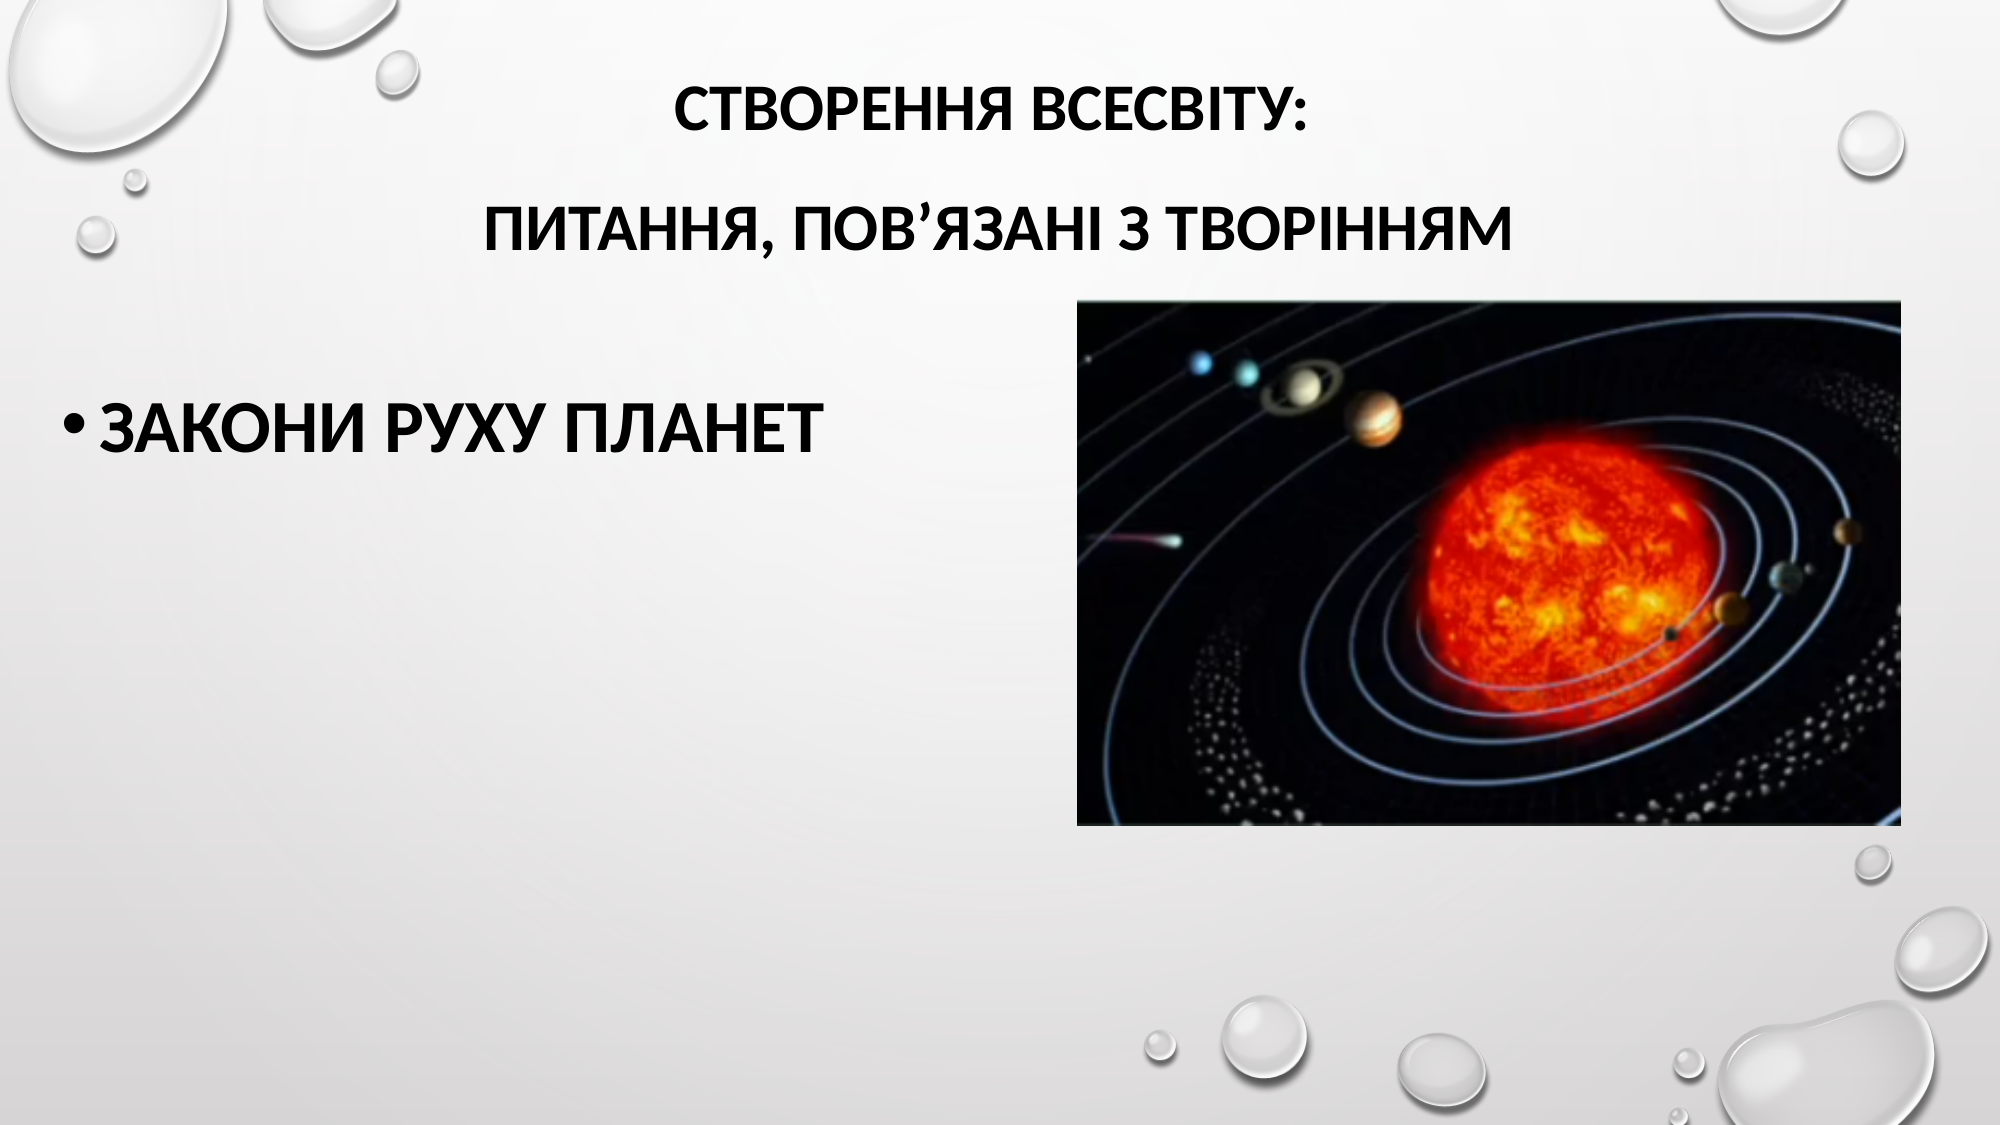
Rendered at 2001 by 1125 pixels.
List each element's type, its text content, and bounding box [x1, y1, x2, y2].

title Створення всесвіту: питання, пов’язані з творінням [113, 12, 1887, 275]
list Закони руху планет [46, 324, 1078, 1125]
picture [0, 0, 2000, 1125]
